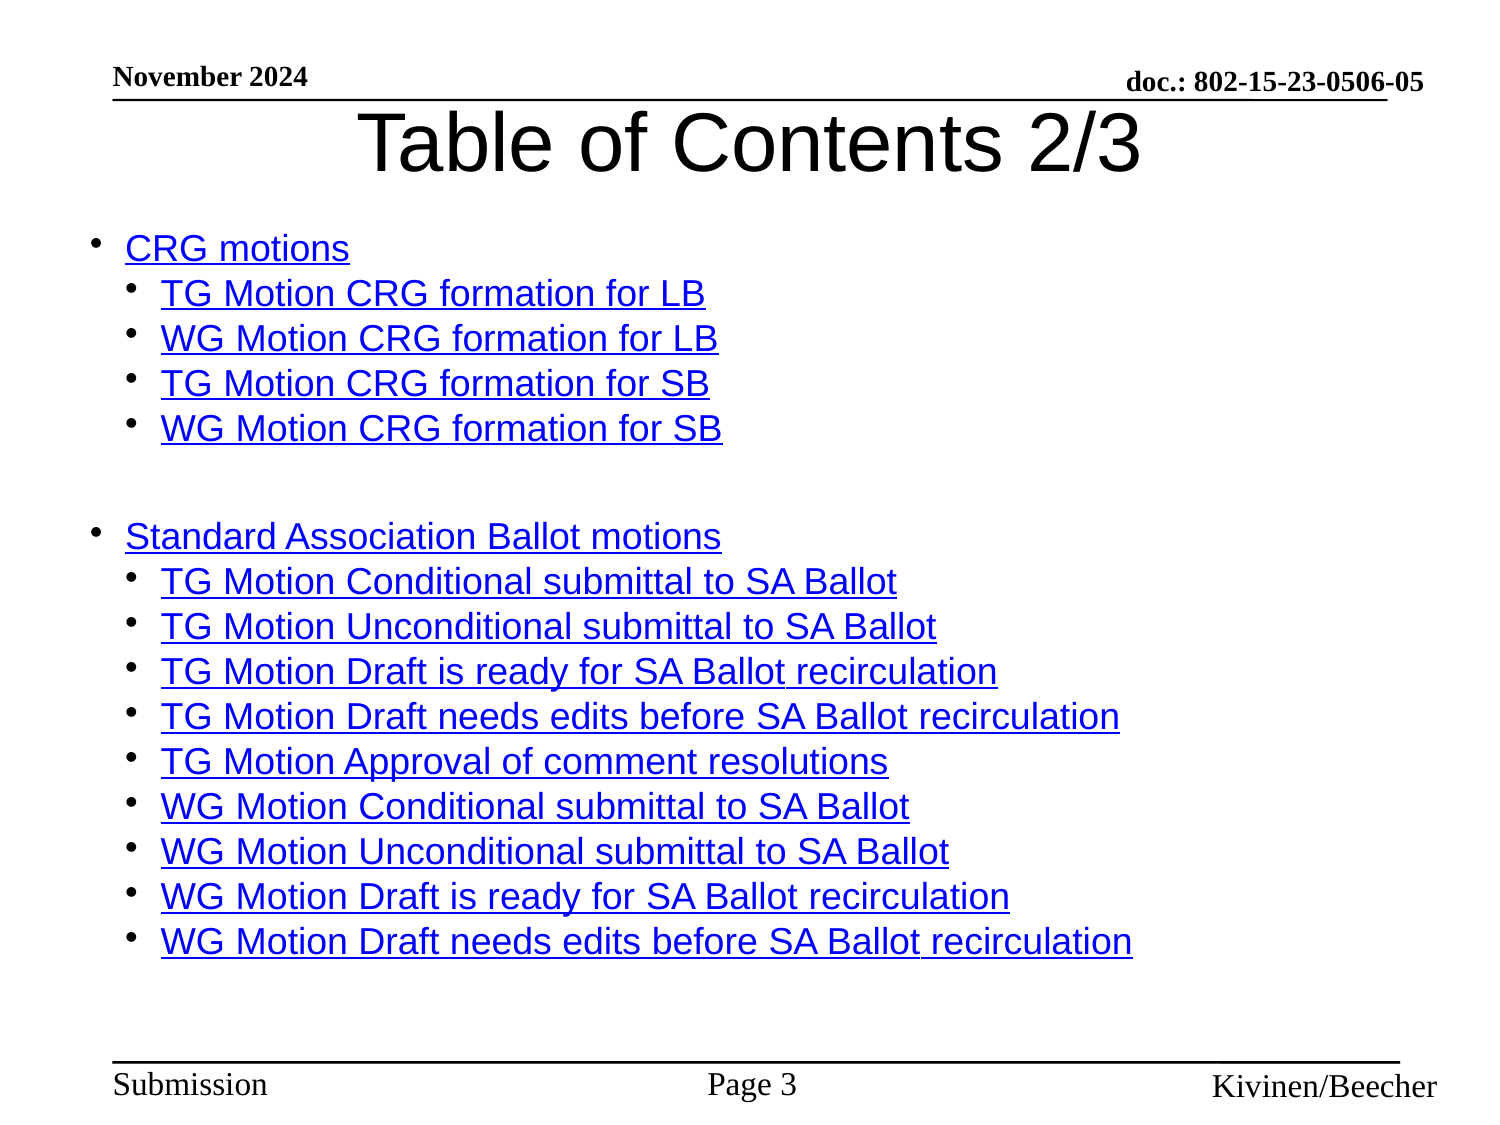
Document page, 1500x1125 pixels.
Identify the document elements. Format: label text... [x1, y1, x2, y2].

text_box CRG motions TG Motion CRG formation for LB WG Motion CRG formation for LB TG Motion CRG formation for SB WG Motion CRG formation for SB [74, 216, 1364, 500]
text_box Standard Association Ballot motions TG Motion Conditional submittal to SA Ballot TG Motion Unconditional submittal to SA Ballot TG Motion Draft is ready for SA Ballot recirculation TG Motion Draft needs edits before SA Ballot recirculation TG Motion Approval of comment resolutions WG Motion Conditional submittal to SA Ballot WG Motion Unconditional submittal to SA Ballot WG Motion Draft is ready for SA Ballot recirculation WG Motion Draft needs edits before SA Ballot recirculation [75, 504, 1316, 1015]
title Table of Contents 2/3 [75, 44, 1425, 233]
